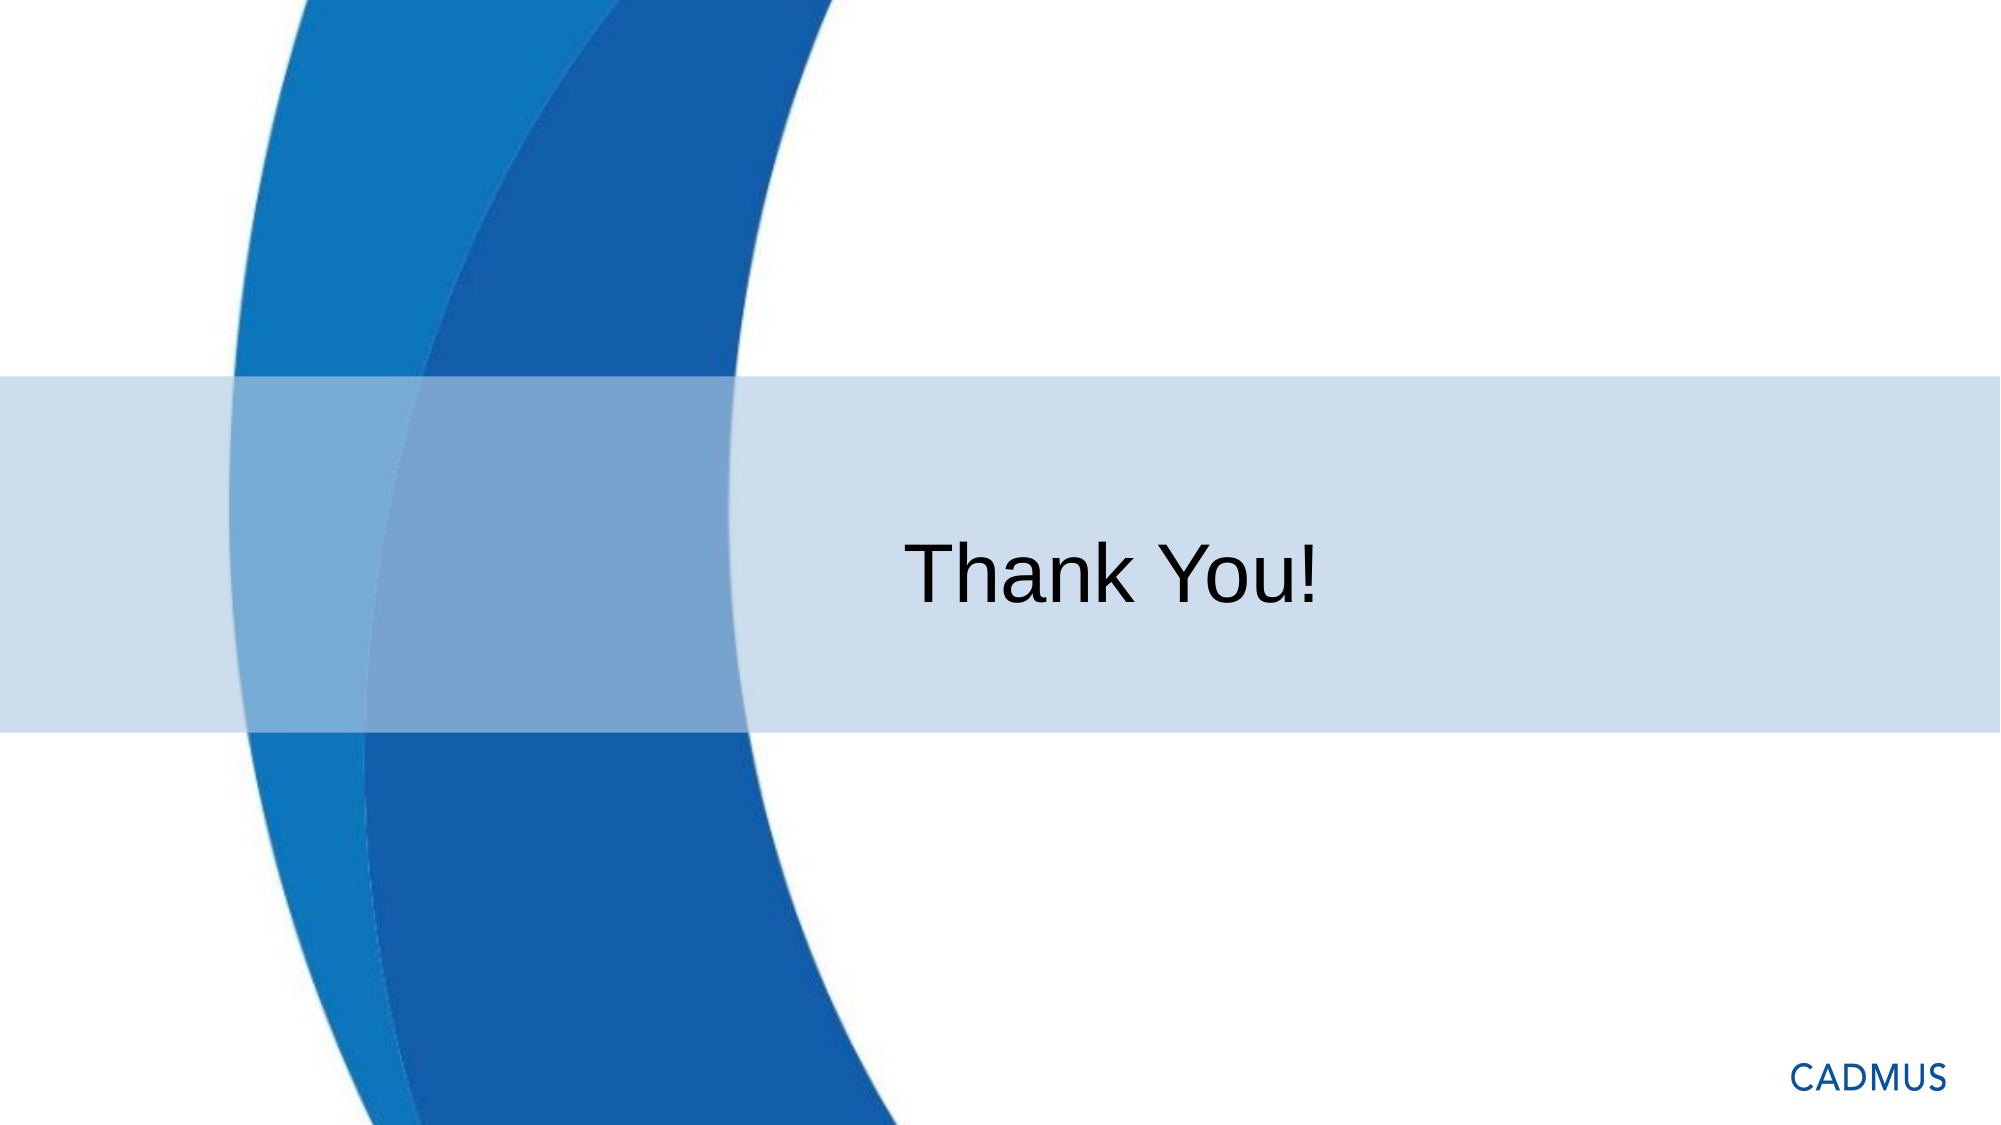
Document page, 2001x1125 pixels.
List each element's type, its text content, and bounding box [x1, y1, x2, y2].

picture [1791, 1063, 1946, 1091]
picture [0, 0, 1715, 376]
title Thank You! [896, 223, 1942, 621]
picture [0, 733, 1715, 1125]
